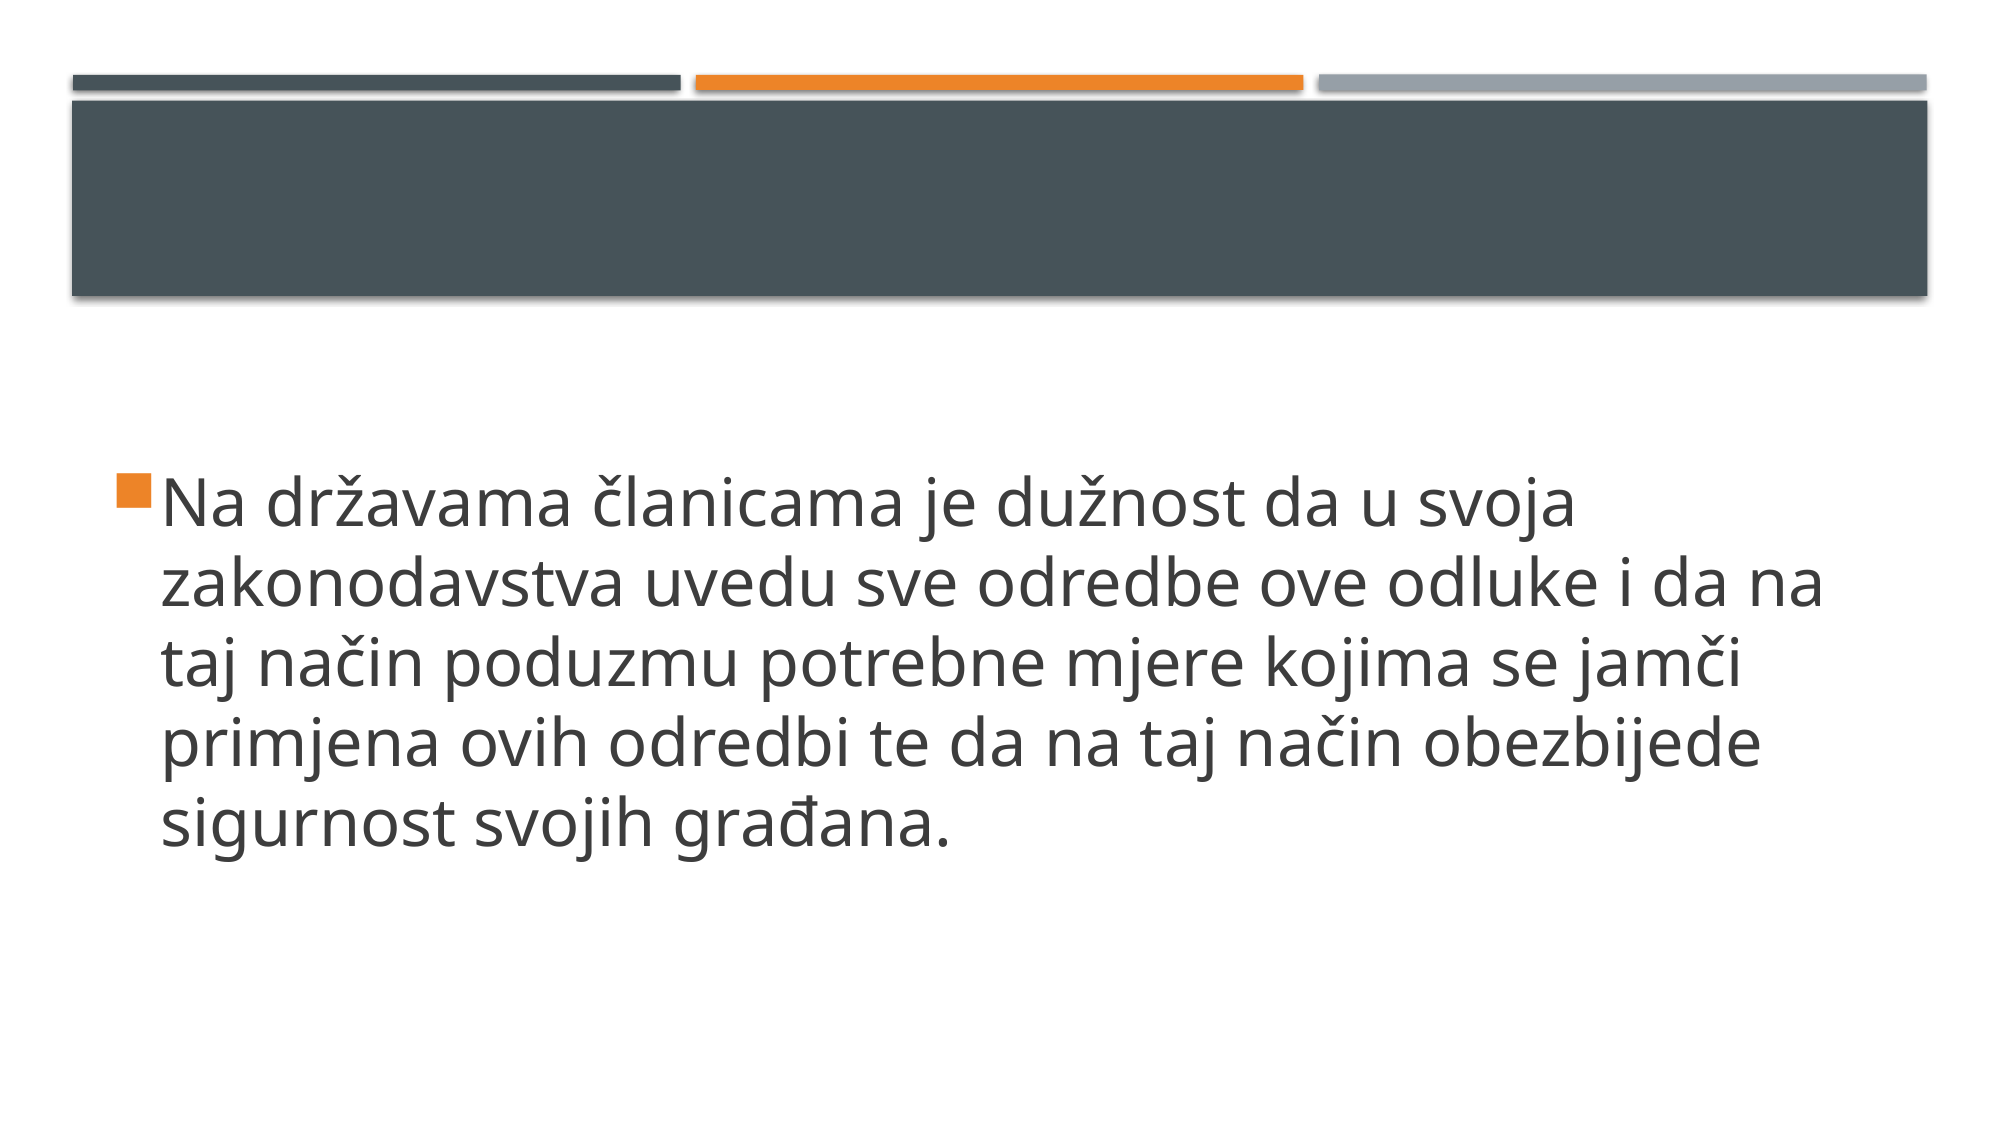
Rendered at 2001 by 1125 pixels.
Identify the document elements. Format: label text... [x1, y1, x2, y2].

list Na državama članicama je dužnost da u svoja zakonodavstva uvedu sve odredbe ove odluke i da na taj način poduzmu potrebne mjere kojima se jamči primjena ovih odredbi te da na taj način obezbijede sigurnost svojih građana. [95, 357, 1905, 962]
